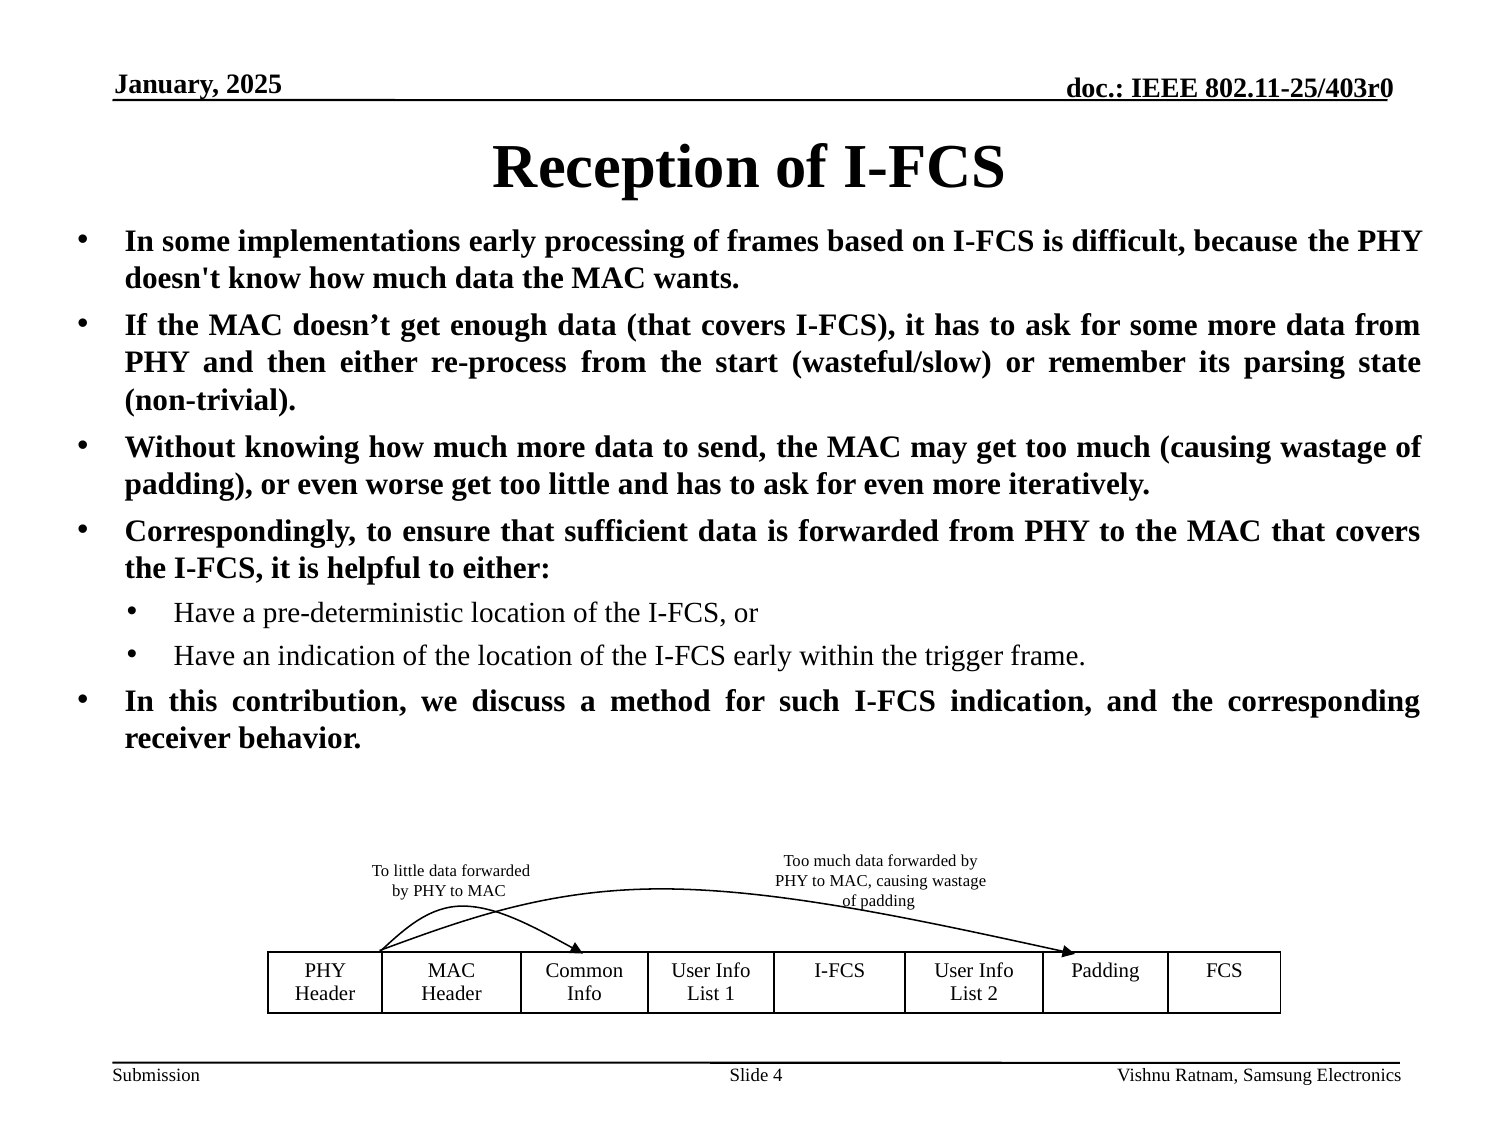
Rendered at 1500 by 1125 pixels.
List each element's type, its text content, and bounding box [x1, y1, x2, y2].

table_header I-FCS [775, 953, 904, 1012]
list In some implementations early processing of frames based on I-FCS is difficult, because the PHY doesn't know how much data the MAC wants. If the MAC doesn’t get enough data (that covers I-FCS), it has to ask for some more data from PHY and then either re-process from the start (wasteful/slow) or remember its parsing state (non-trivial). Without knowing how much more data to send, the MAC may get too much (causing wastage of padding), or even worse get too little and has to ask for even more iteratively. Correspondingly, to ensure that sufficient data is forwarded from PHY to the MAC that covers the I-FCS, it is helpful to either: Have a pre-deterministic location of the I-FCS, or Have an indication of the location of the I-FCS early within the trigger frame. In this contribution, we discuss a method for such I-FCS indication, and the corresponding receiver behavior. [62, 212, 1438, 952]
text_box To little data forwarded by PHY to MAC [349, 852, 553, 907]
table_header Padding [1044, 953, 1167, 1012]
table_header Common Info [522, 953, 647, 1012]
table_header MAC Header [383, 953, 520, 1012]
table_header User Info List 2 [906, 954, 1042, 1012]
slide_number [114, 54, 423, 100]
text_box [379, 888, 1075, 958]
table_header User Info List 1 [649, 953, 773, 1012]
slide_number Slide 4 [712, 1061, 800, 1123]
table_header PHY Header [269, 953, 381, 1012]
footer Vishnu Ratnam, Samsung Electronics [878, 1061, 1402, 1093]
text_box Too much data forwarded by PHY to MAC, causing wastage of padding [759, 842, 1003, 917]
title Reception of I-FCS [112, 112, 1388, 212]
text_box [382, 907, 494, 949]
table_header FCS [1169, 953, 1280, 1012]
